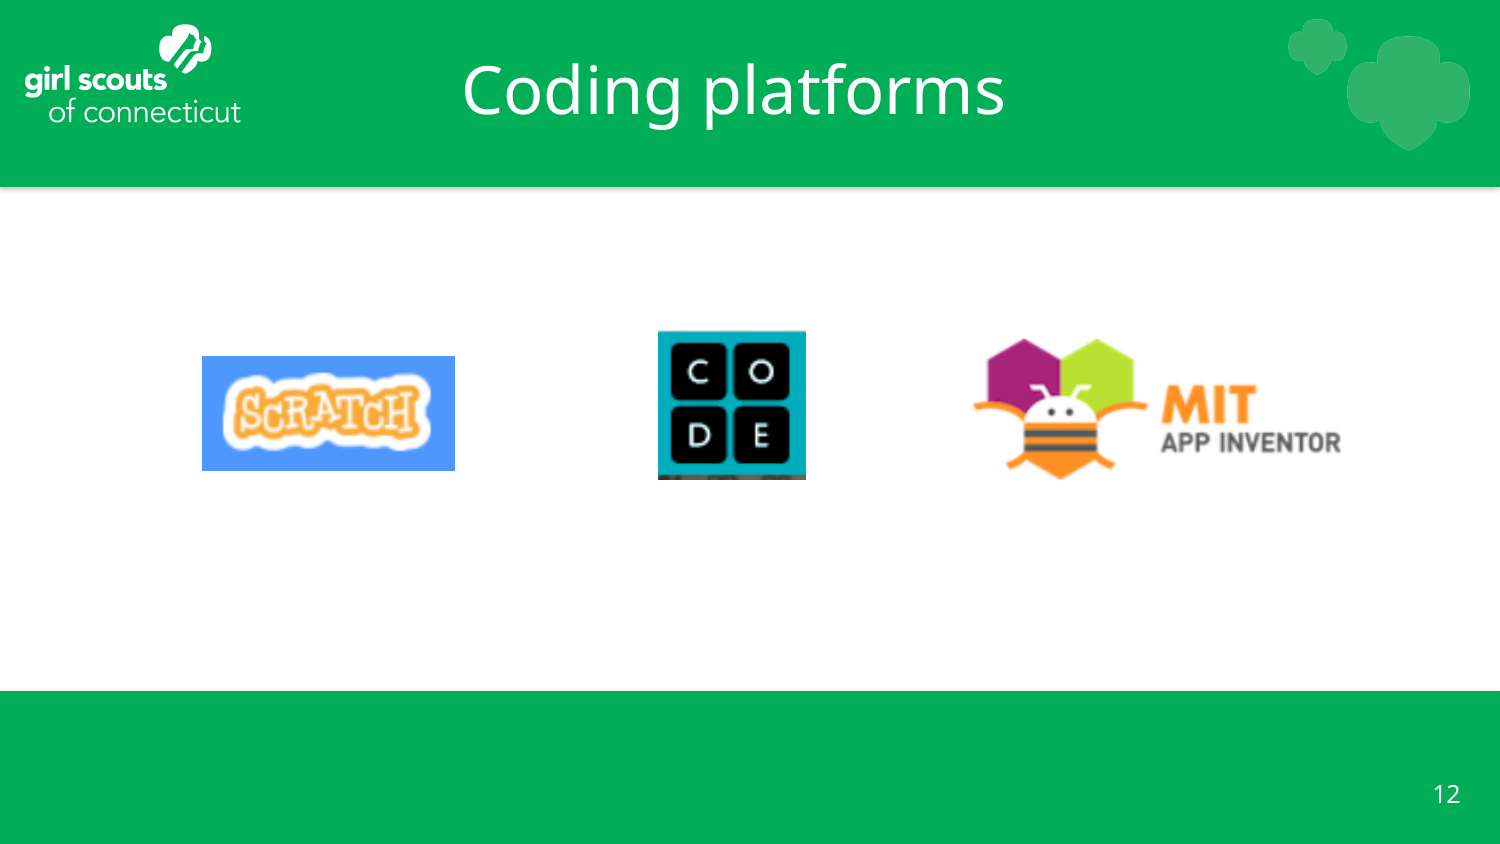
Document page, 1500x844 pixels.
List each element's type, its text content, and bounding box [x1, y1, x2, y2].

picture [658, 330, 806, 480]
title [0, 691, 1500, 844]
picture [956, 321, 1369, 498]
text_box Coding platforms [446, 40, 1266, 136]
picture [0, 0, 267, 147]
picture [202, 356, 455, 472]
slide_number 12 [1432, 772, 1500, 818]
picture [1288, 18, 1471, 153]
